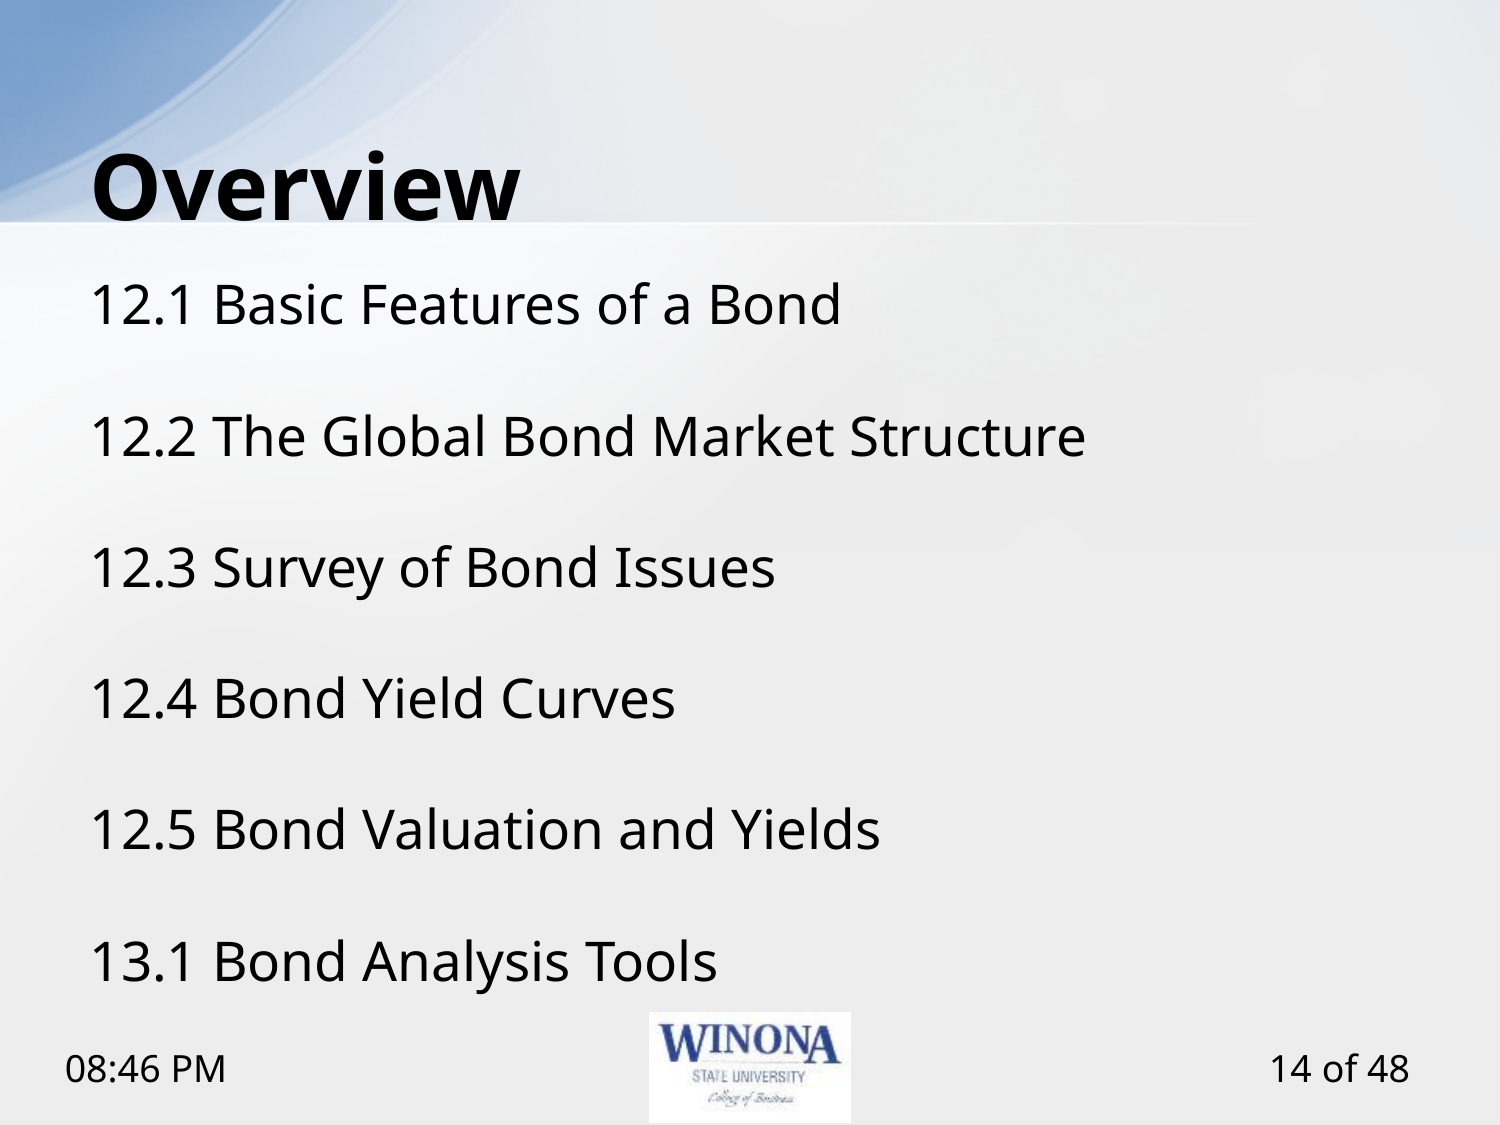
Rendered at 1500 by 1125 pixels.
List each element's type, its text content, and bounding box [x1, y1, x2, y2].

picture [0, 0, 1500, 1125]
list 12.1 Basic Features of a Bond 12.2 The Global Bond Market Structure 12.3 Survey of Bond Issues 12.4 Bond Yield Curves 12.5 Bond Valuation and Yields 13.1 Bond Analysis Tools [75, 262, 1425, 1005]
title Overview [75, 58, 1425, 247]
